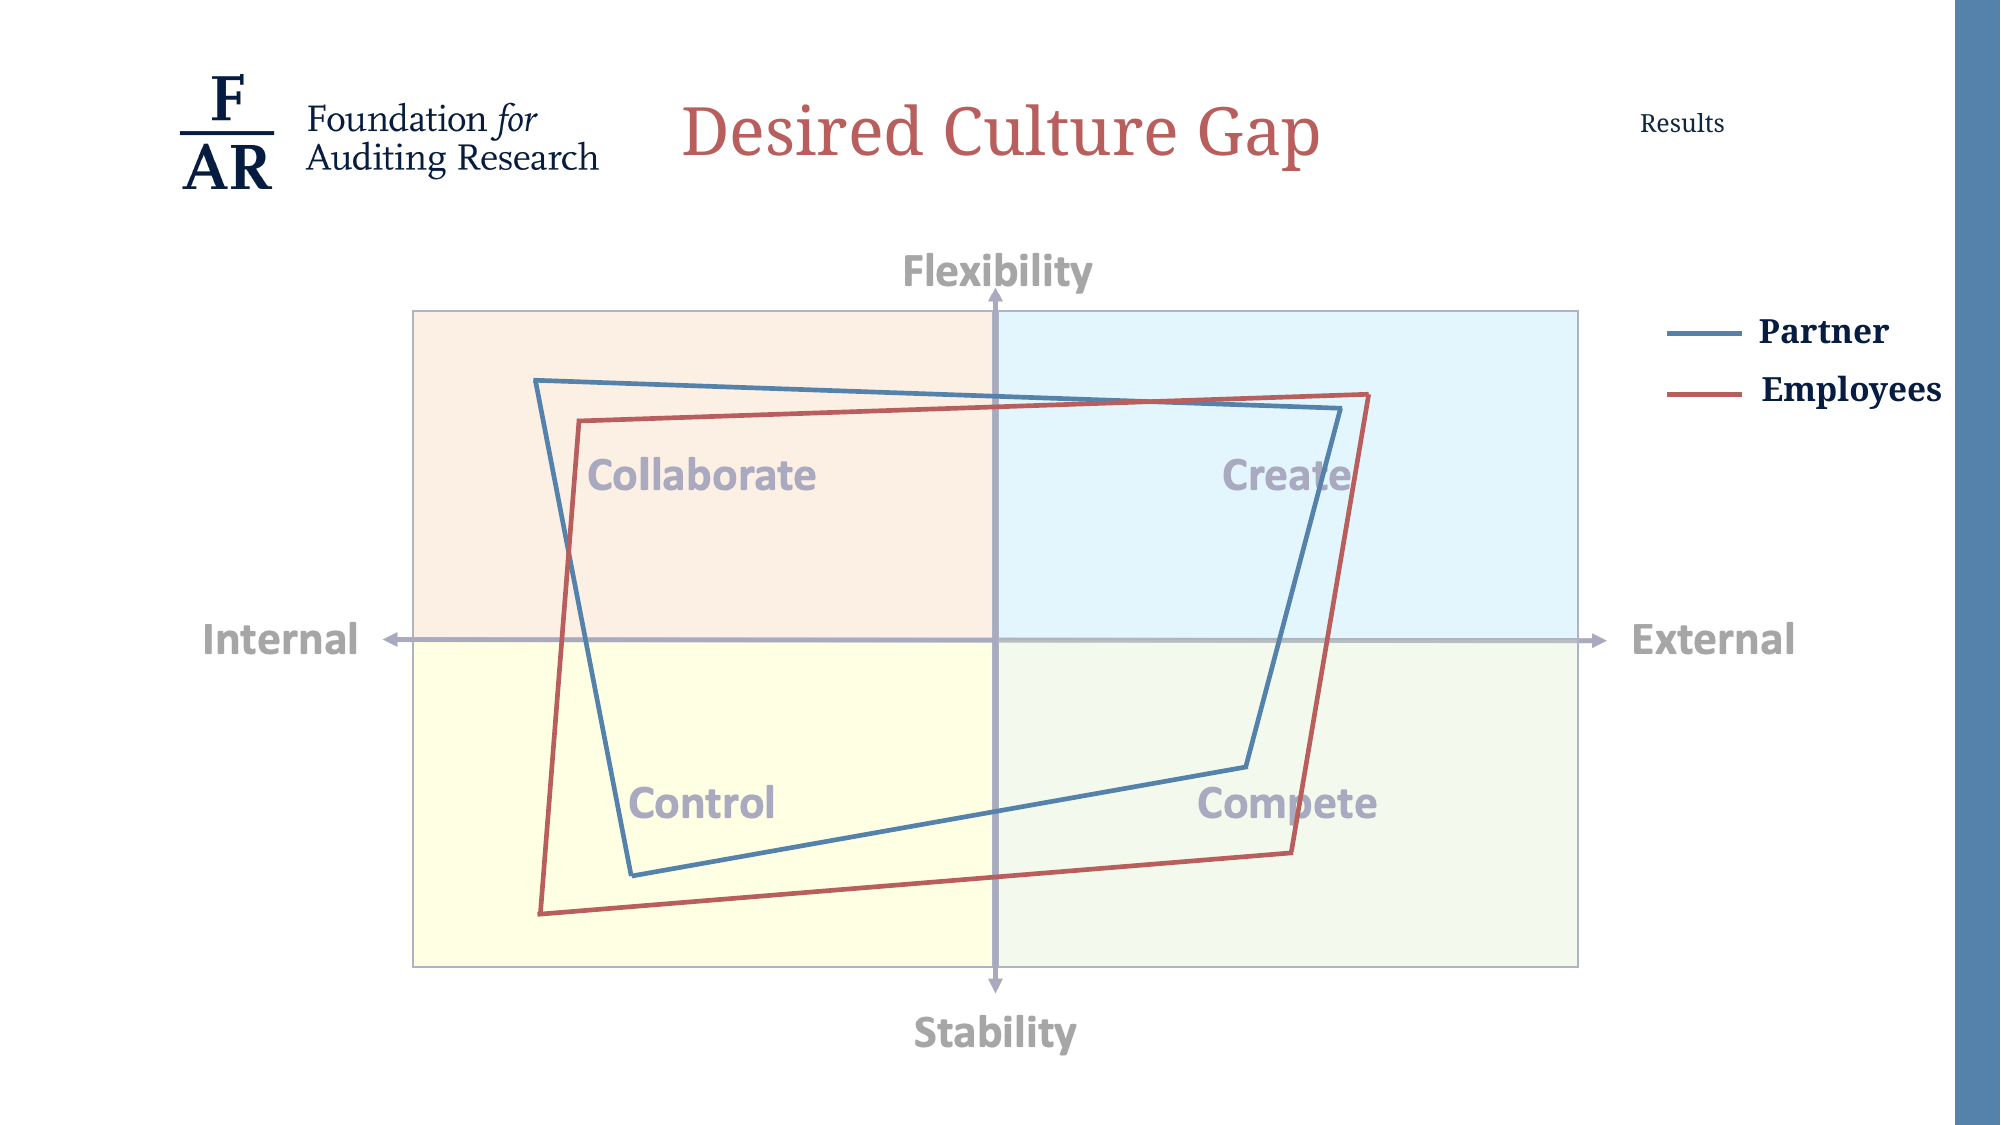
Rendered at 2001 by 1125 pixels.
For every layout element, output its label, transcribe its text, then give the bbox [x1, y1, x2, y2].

footer Results [740, 92, 1740, 153]
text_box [539, 418, 580, 852]
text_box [536, 852, 1294, 915]
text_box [576, 393, 1370, 422]
picture [172, 227, 1828, 1088]
picture [179, 74, 599, 189]
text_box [632, 379, 1343, 393]
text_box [631, 766, 1249, 852]
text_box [1290, 422, 1370, 853]
text_box Partner [1828, 302, 1905, 358]
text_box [1245, 422, 1290, 768]
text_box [534, 379, 632, 877]
title Desired Culture Gap [666, 90, 1367, 227]
text_box Employees [1828, 360, 1958, 416]
